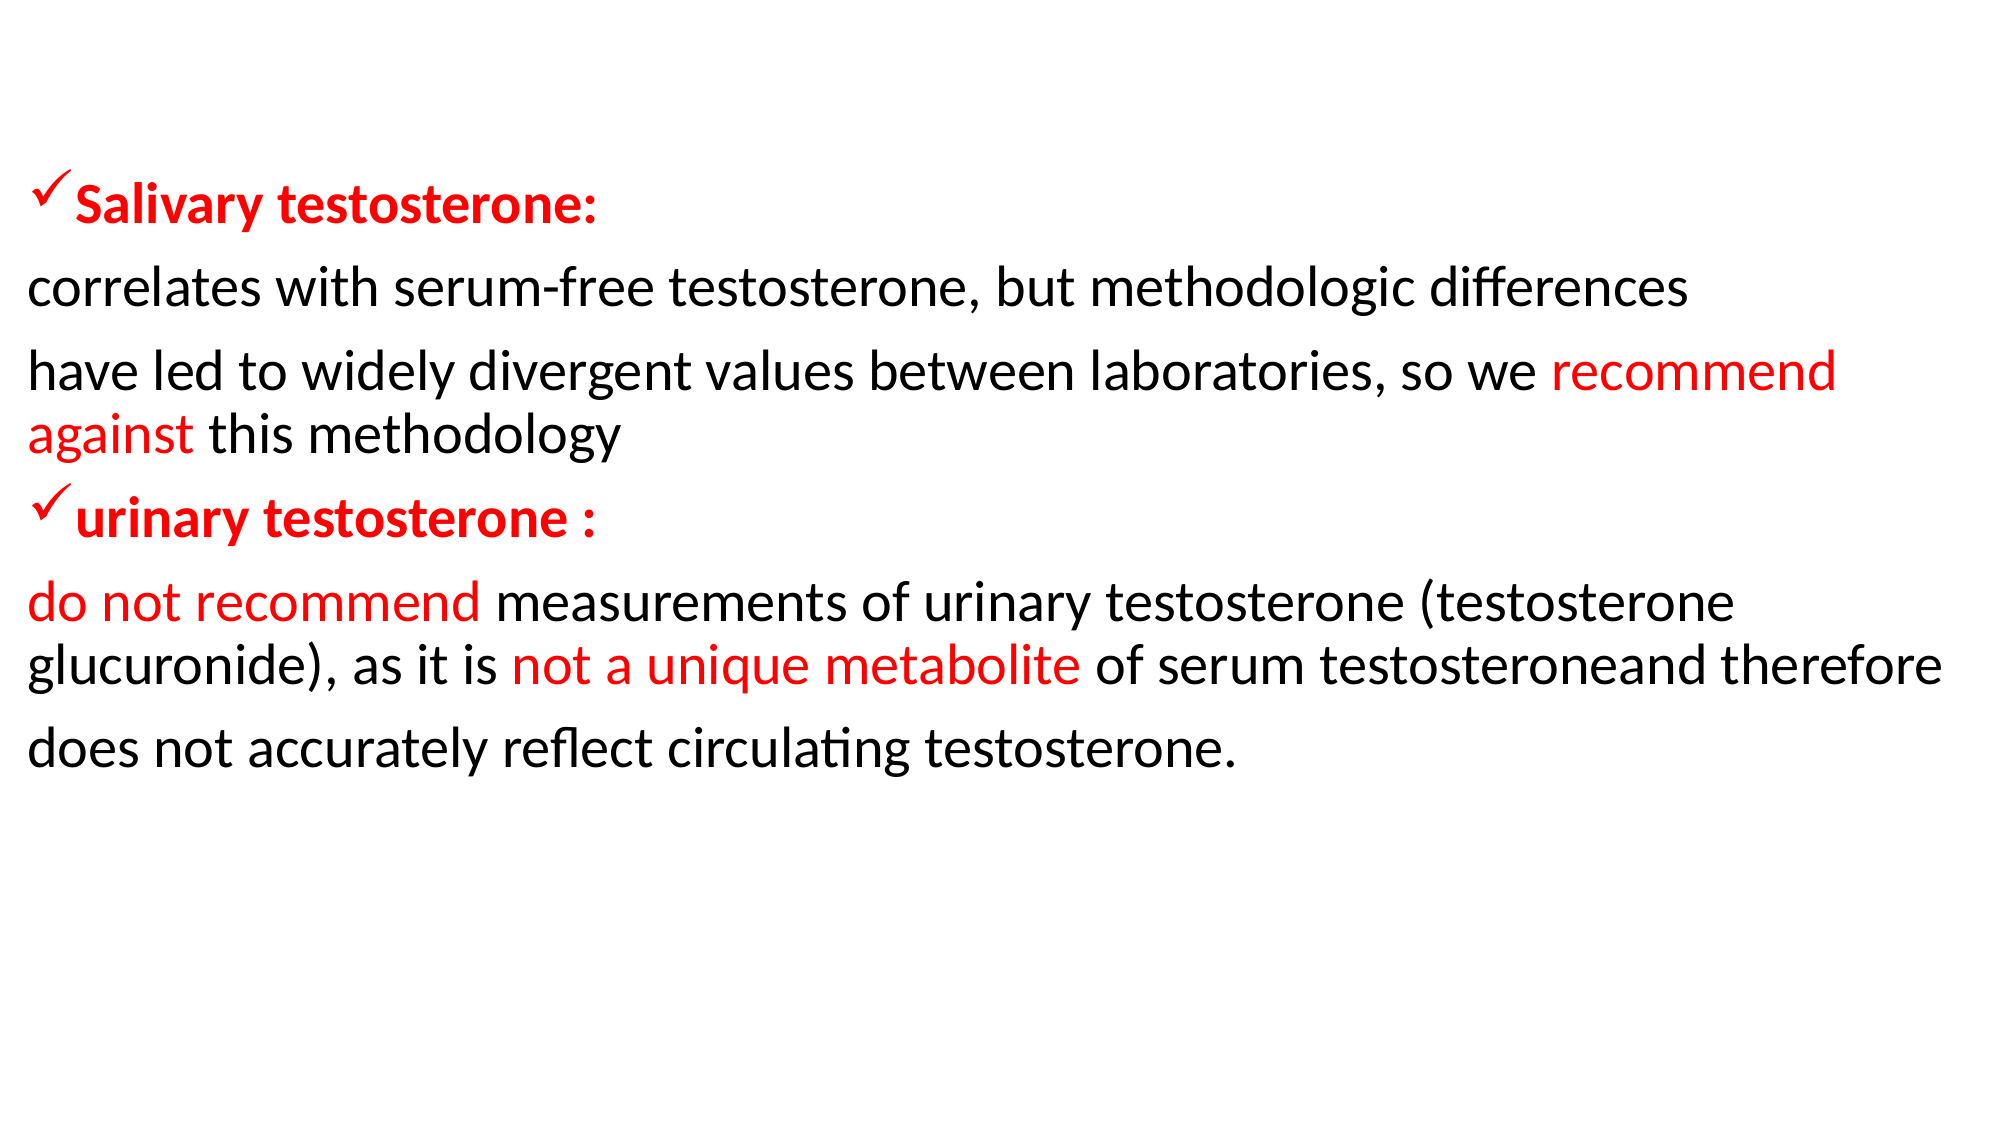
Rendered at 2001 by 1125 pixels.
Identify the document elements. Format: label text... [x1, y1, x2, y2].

list Salivary testosterone: correlates with serum-free testosterone, but methodologic differences have led to widely divergent values between laboratories, so we recommend against this methodology urinary testosterone : do not recommend measurements of urinary testosterone (testosterone glucuronide), as it is not a unique metabolite of serum testosteroneand therefore does not accurately reflect circulating testosterone. [12, 165, 1975, 1087]
